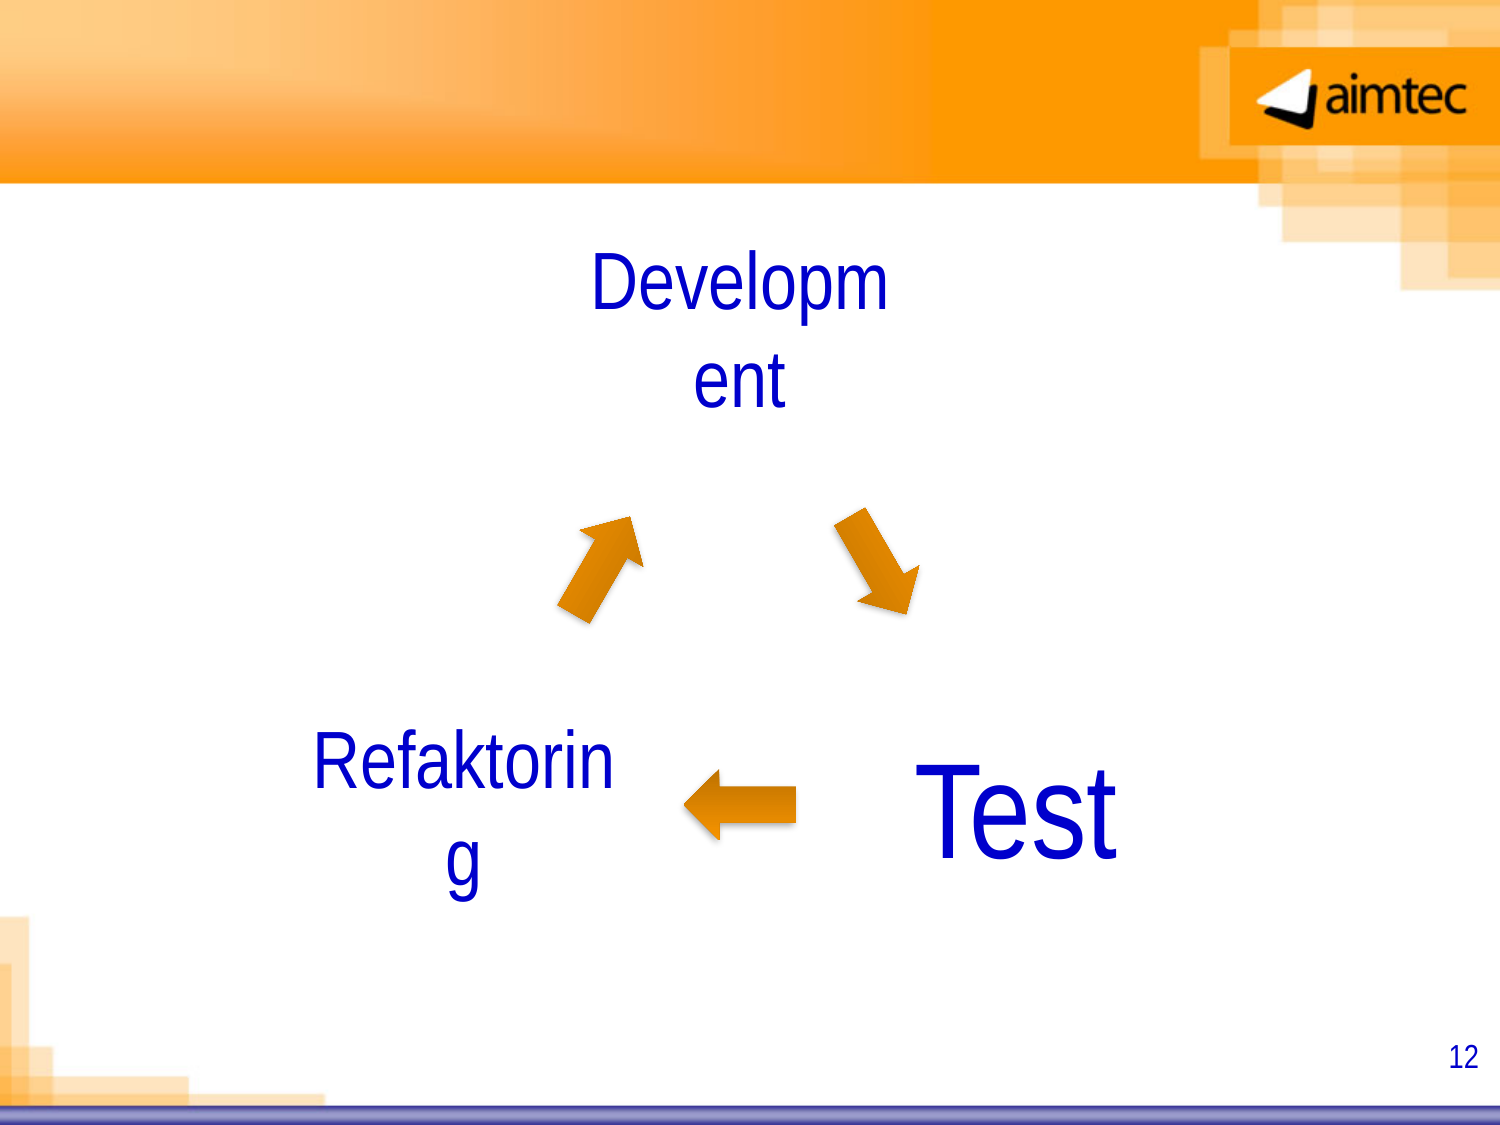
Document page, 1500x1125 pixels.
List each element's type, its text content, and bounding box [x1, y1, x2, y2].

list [64, 219, 1415, 1071]
picture [0, 0, 1500, 1125]
slide_number 12 [1403, 1027, 1495, 1107]
